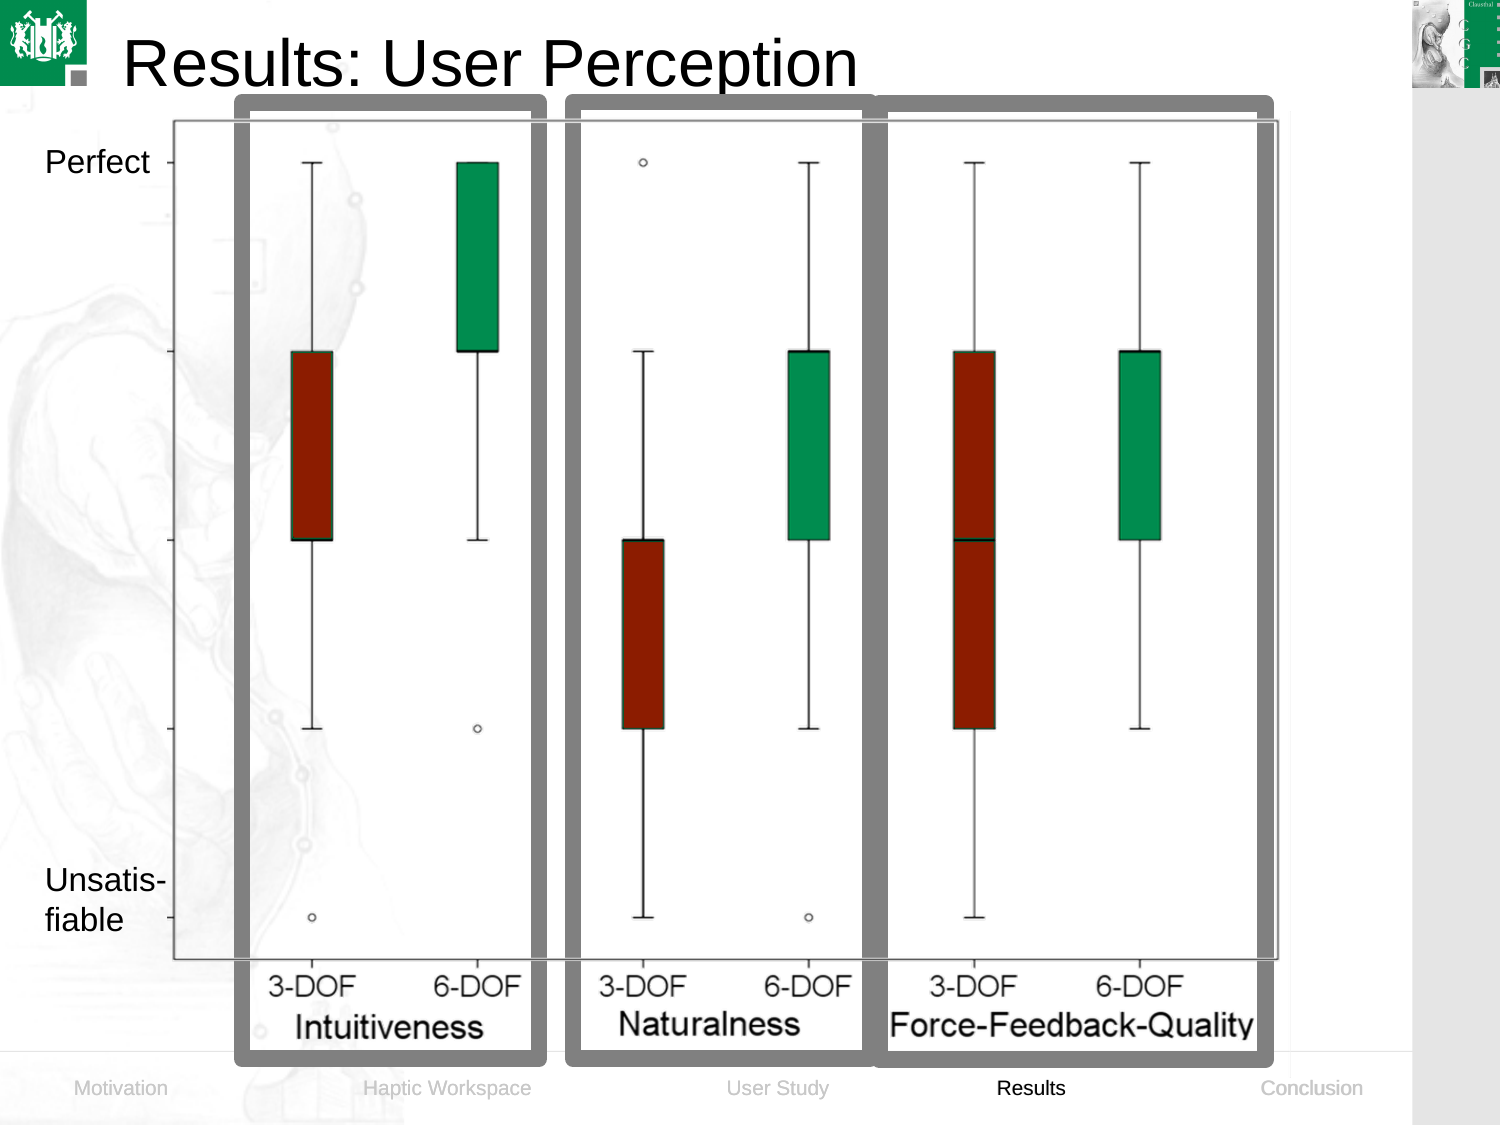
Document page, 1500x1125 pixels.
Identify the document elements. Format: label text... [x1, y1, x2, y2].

text_box [242, 102, 539, 109]
text_box [572, 102, 870, 109]
title Results: User Perception [107, 24, 1404, 95]
picture [0, 0, 1292, 1125]
text_box Perfect Unsatis-fiable [30, 132, 161, 946]
picture [1412, 0, 1500, 88]
text_box [879, 103, 1266, 109]
text_box Motivation Haptic Workspace User Study Results Conclusion [41, 1066, 1397, 1108]
